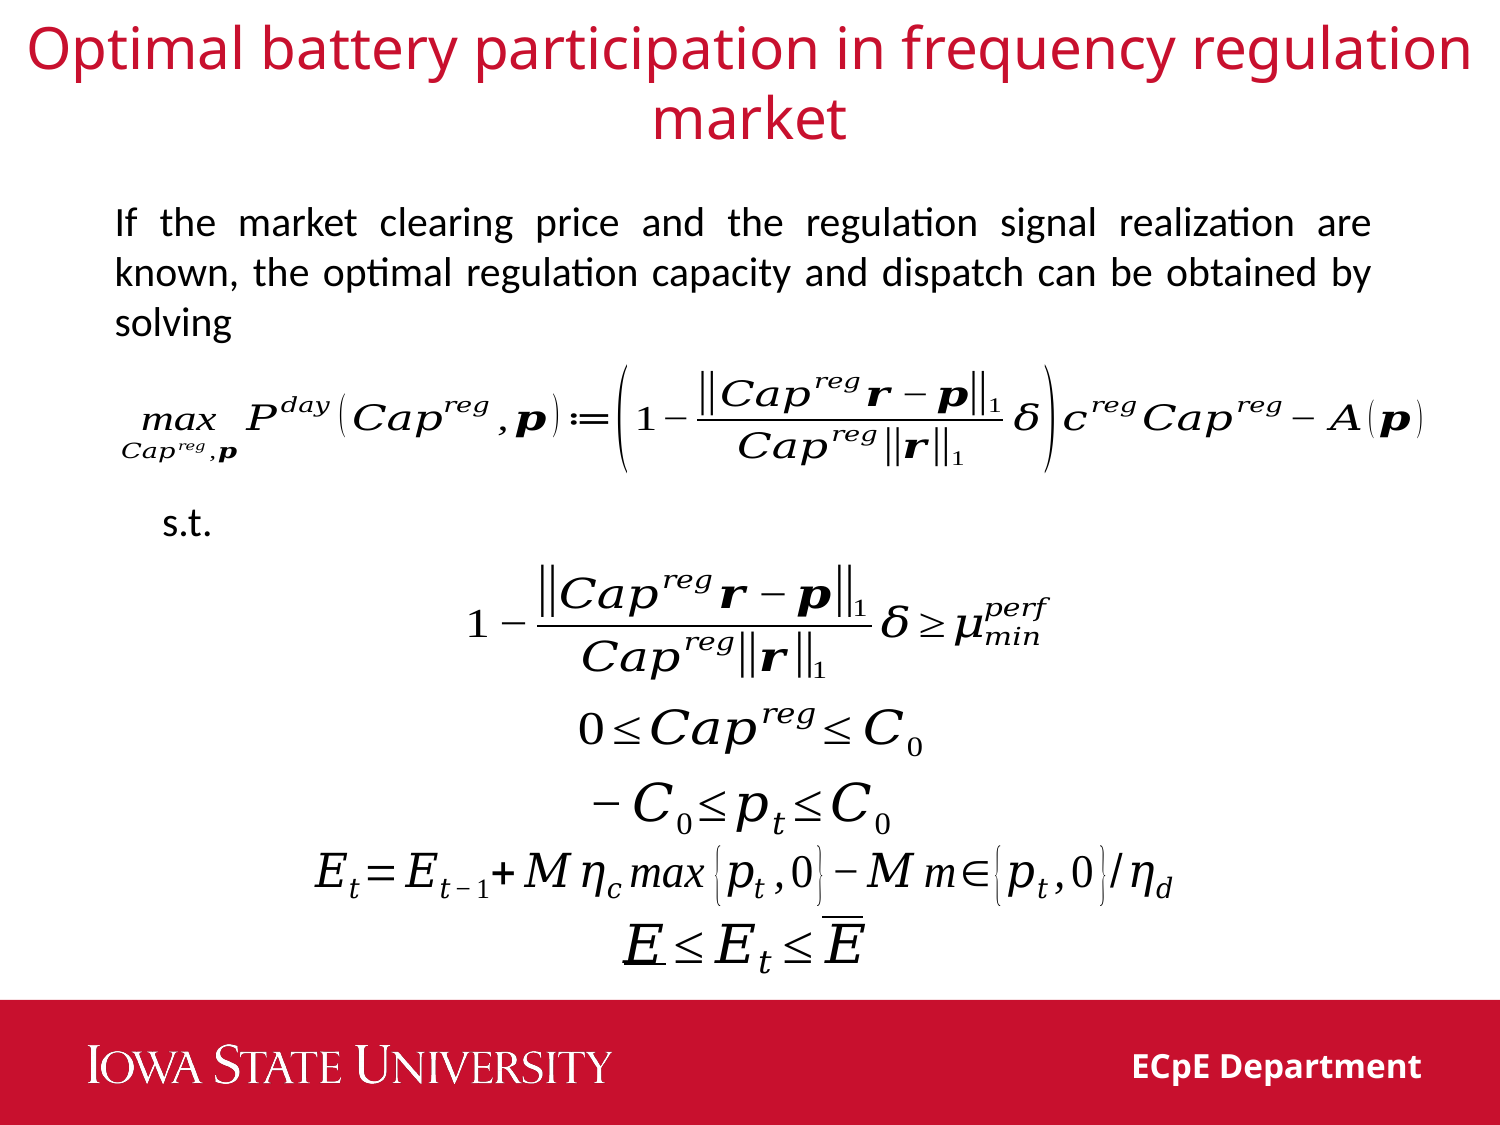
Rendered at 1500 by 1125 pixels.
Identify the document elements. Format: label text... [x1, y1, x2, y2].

text_box If the market clearing price and the regulation signal realization are known, the optimal regulation capacity and dispatch can be obtained by solving s.t. [99, 187, 1388, 553]
title Optimal battery participation in frequency regulation market [0, 0, 1500, 163]
list ECpE Department [1037, 1037, 1438, 1101]
picture [87, 1044, 613, 1088]
